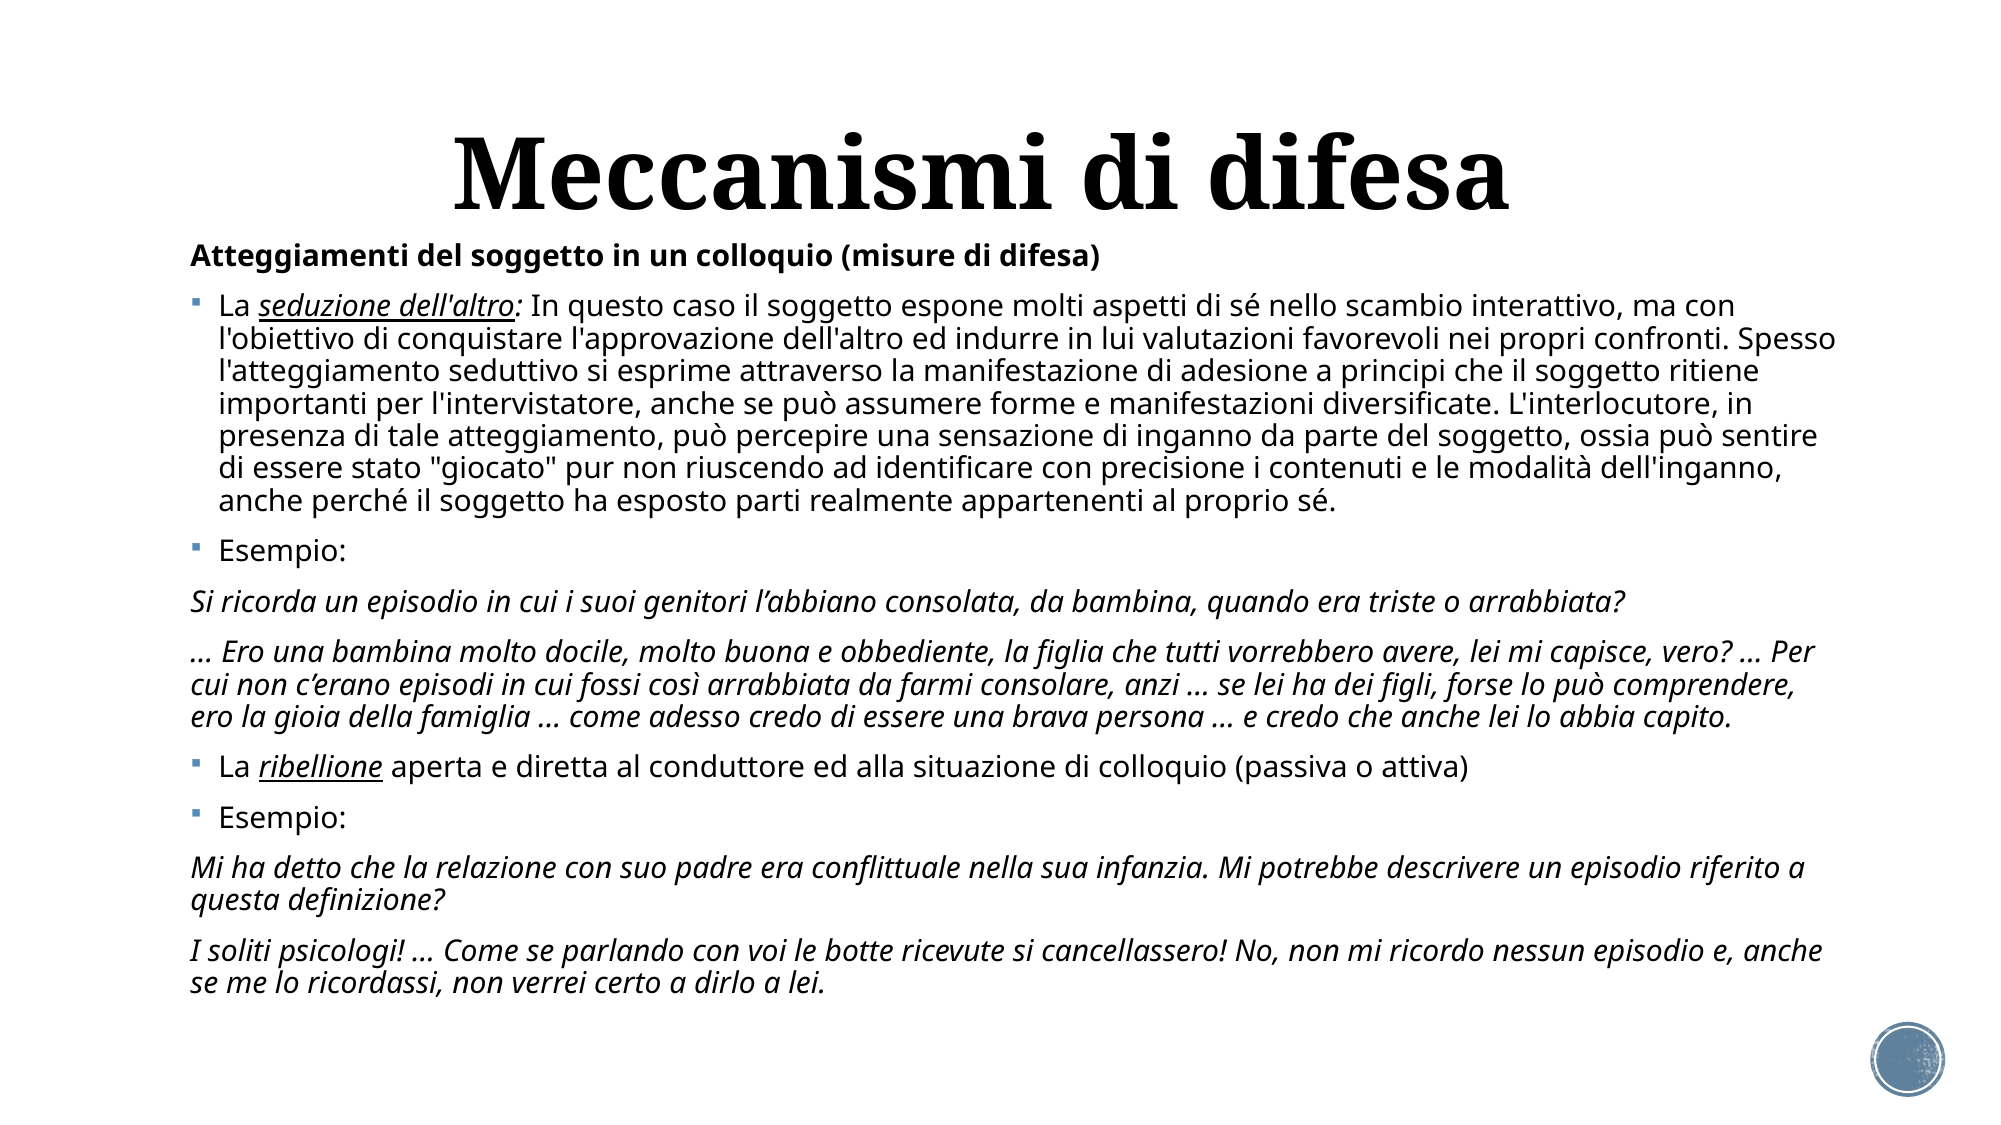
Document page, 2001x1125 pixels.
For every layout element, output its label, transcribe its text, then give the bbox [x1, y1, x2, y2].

list Atteggiamenti del soggetto in un colloquio (misure di difesa) La seduzione dell'altro: In questo caso il soggetto espone molti aspetti di sé nello scambio interattivo, ma con l'obiettivo di conquistare l'approvazione dell'altro ed indurre in lui valutazioni favorevoli nei propri confronti. Spesso l'atteggiamento seduttivo si esprime attraverso la manifestazione di adesione a principi che il soggetto ritiene importanti per l'intervistatore, anche se può assumere forme e manifestazioni diversificate. L'interlocutore, in presenza di tale atteggiamento, può percepire una sensazione di inganno da parte del soggetto, ossia può sentire di essere stato "giocato" pur non riuscendo ad identificare con precisione i contenuti e le modalità dell'inganno, anche perché il soggetto ha esposto parti realmente appartenenti al proprio sé. Esempio: Si ricorda un episodio in cui i suoi genitori l’abbiano consolata, da bambina, quando era triste o arrabbiata? … Ero una bambina molto docile, molto buona e obbediente, la figlia che tutti vorrebbero avere, lei mi capisce, vero? … Per cui non c’erano episodi in cui fossi così arrabbiata da farmi consolare, anzi … se lei ha dei figli, forse lo può comprendere, ero la gioia della famiglia … come adesso credo di essere una brava persona … e credo che anche lei lo abbia capito. La ribellione aperta e diretta al conduttore ed alla situazione di colloquio (passiva o attiva) Esempio: Mi ha detto che la relazione con suo padre era conflittuale nella sua infanzia. Mi potrebbe descrivere un episodio riferito a questa definizione? I soliti psicologi! … Come se parlando con voi le botte ricevute si cancellassero! No, non mi ricordo nessun episodio e, anche se me lo ricordassi, non verrei certo a dirlo a lei. [175, 233, 1856, 1050]
title Meccanismi di difesa [171, 44, 1821, 309]
